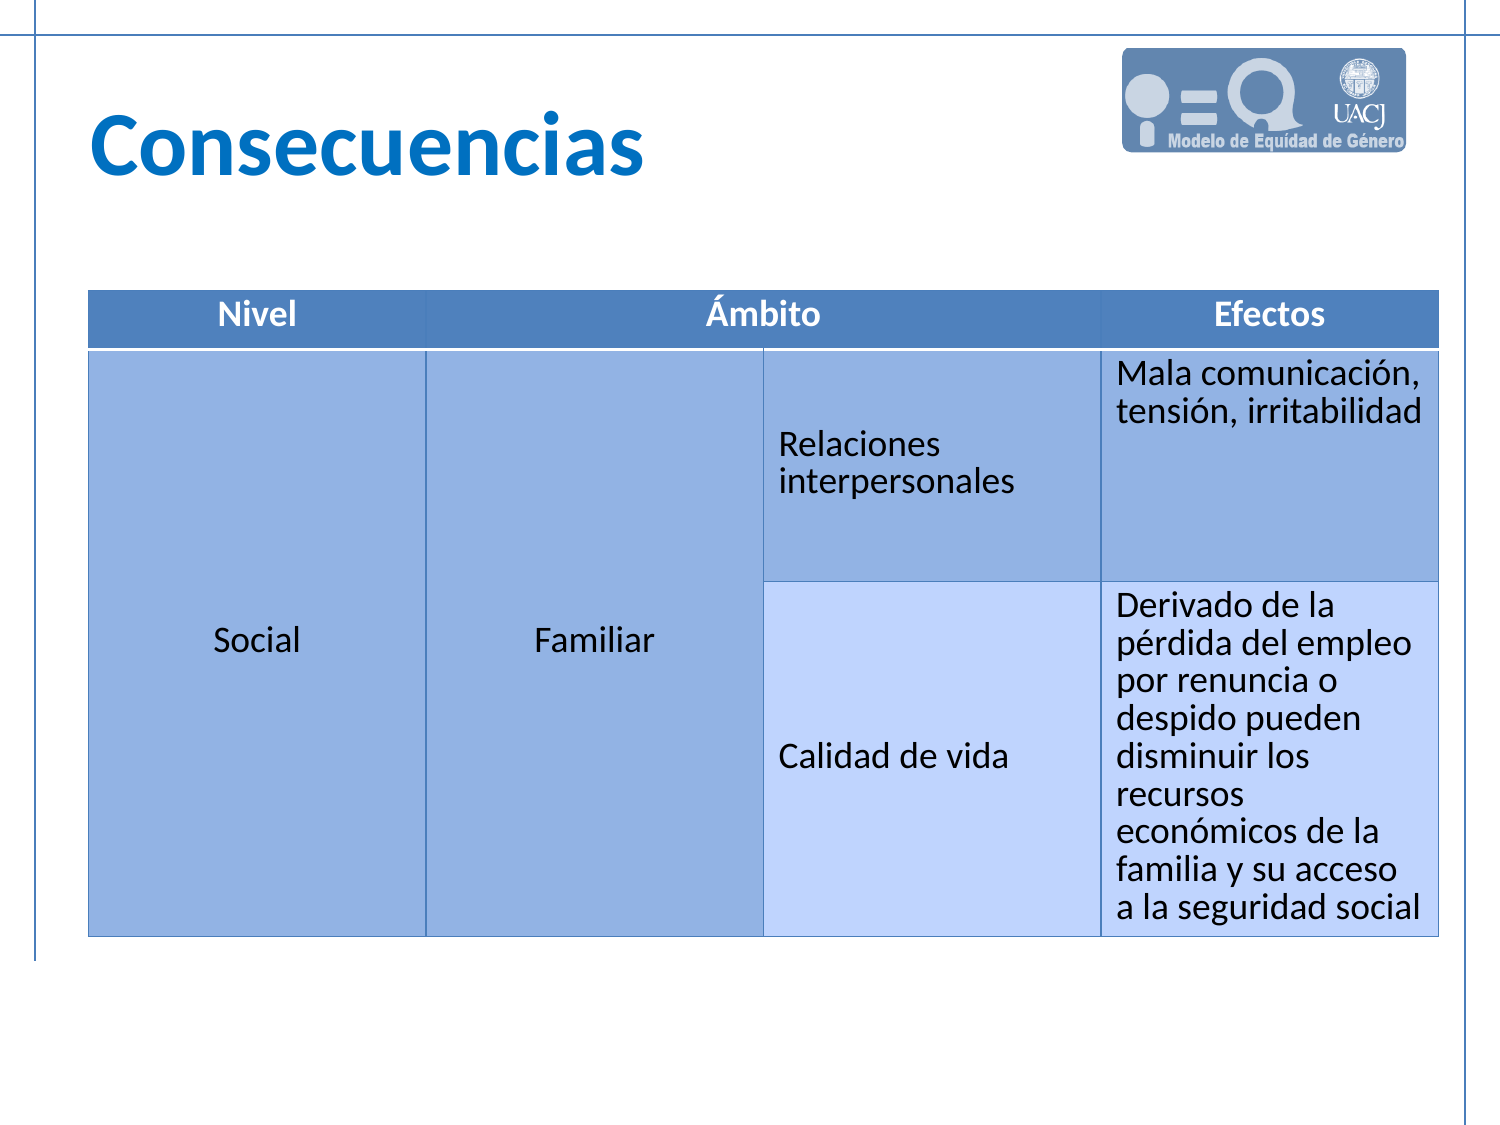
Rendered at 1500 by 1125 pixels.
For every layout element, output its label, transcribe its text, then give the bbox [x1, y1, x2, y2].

table_cell Calidad de vida [764, 582, 1100, 936]
table_cell Relaciones interpersonales [764, 351, 1100, 581]
table_cell Derivado de la pérdida del empleo por renuncia o despido pueden disminuir los recursos económicos de la familia y su acceso a la seguridad social [1102, 582, 1438, 936]
table_cell Social [89, 351, 425, 936]
table_cell Mala comunicación, tensión, irritabilidad [1102, 351, 1438, 581]
table_cell Familiar [427, 351, 763, 936]
title Consecuencias [75, 45, 1425, 233]
table_header Ámbito [427, 291, 1100, 348]
table_header Nivel [89, 291, 425, 348]
table_header Efectos [1102, 291, 1438, 348]
